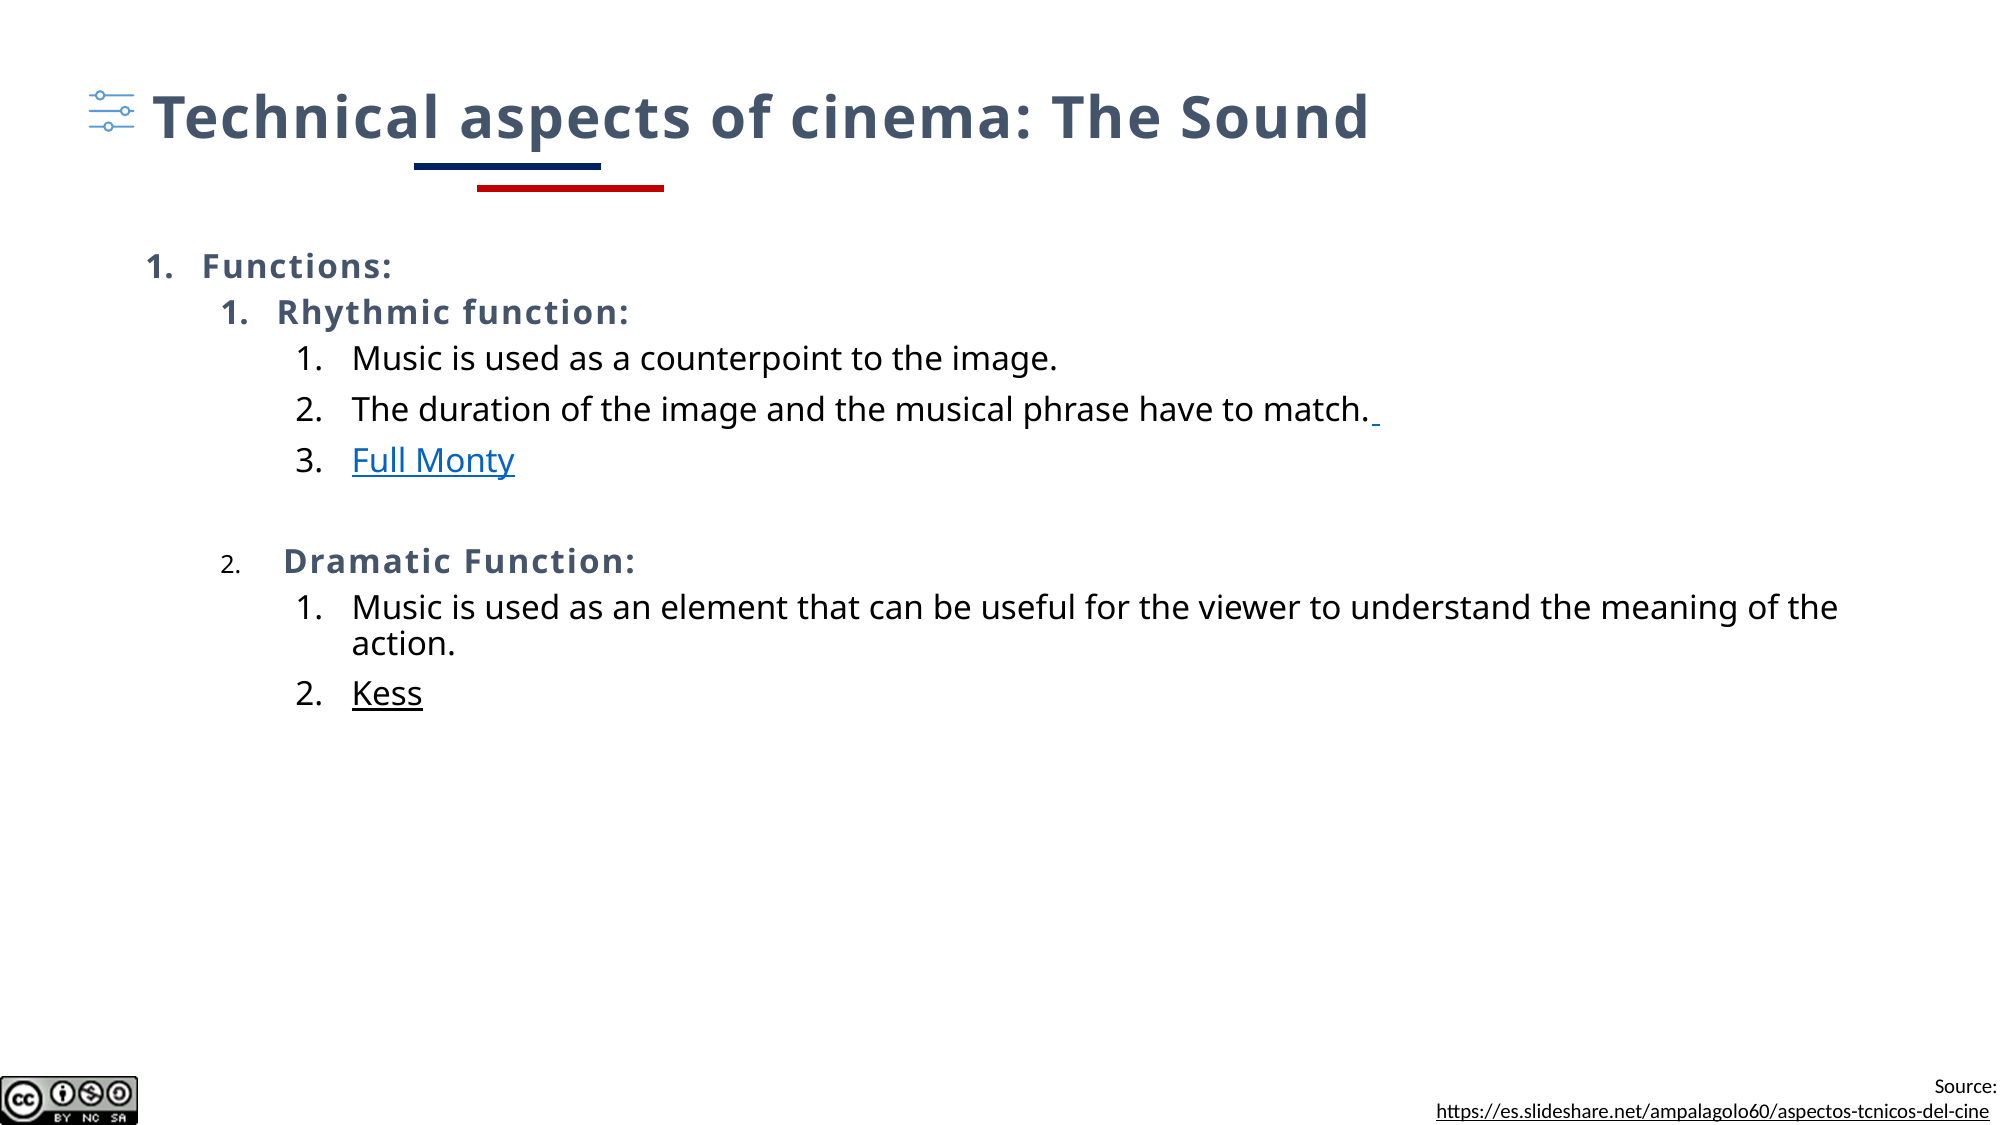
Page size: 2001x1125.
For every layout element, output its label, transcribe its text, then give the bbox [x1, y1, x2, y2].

text_box Source: https://es.slideshare.net/ampalagolo60/aspectos-tcnicos-del-cine [1421, 1064, 2000, 1125]
title Technical aspects of cinema: The Sound [137, 59, 1863, 167]
picture [0, 1076, 138, 1125]
text_box [88, 90, 135, 101]
list Functions: Rhythmic function: Music is used as a counterpoint to the image. The duration of the image and the musical phrase have to match. Full Monty Dramatic Function: Music is used as an element that can be useful for the viewer to understand the meaning of the action. Kess [111, 242, 1907, 1010]
text_box [88, 105, 135, 117]
text_box [88, 121, 135, 132]
